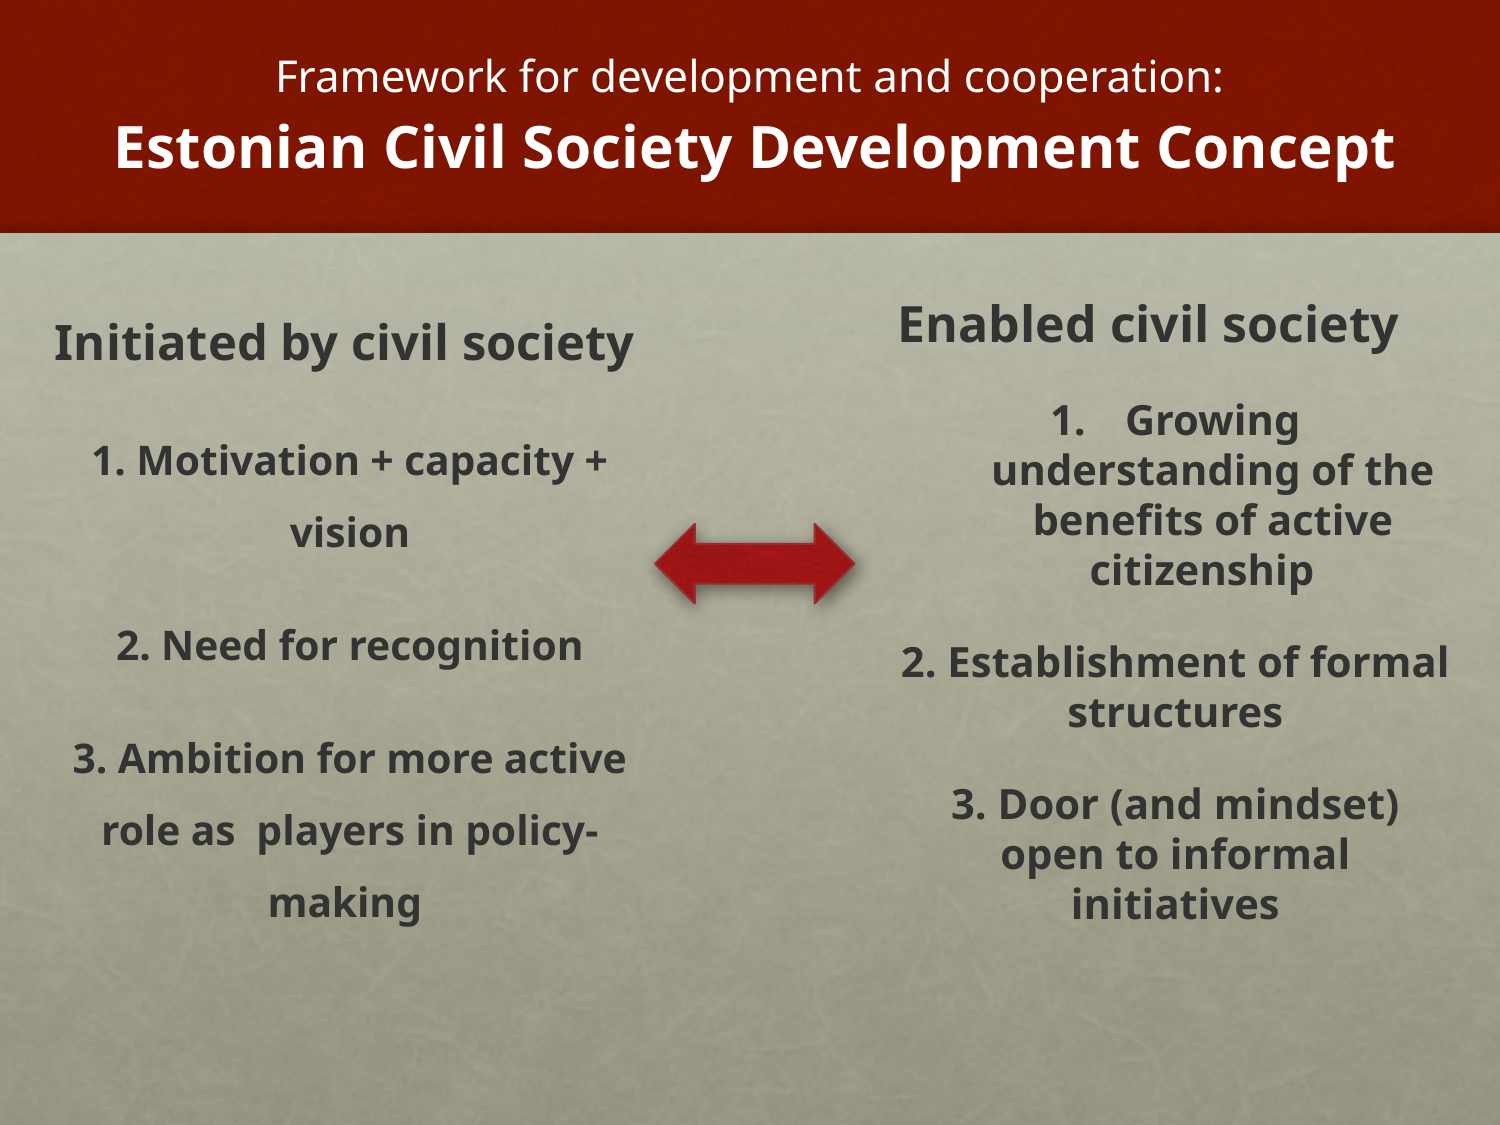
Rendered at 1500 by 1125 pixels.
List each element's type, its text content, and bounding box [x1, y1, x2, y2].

picture [0, 214, 1500, 1125]
list Initiated by civil society 1. Motivation + capacity + vision 2. Need for recognition 3. Ambition for more active role as players in policy-making [40, 299, 660, 1005]
text_box [654, 523, 856, 605]
title Framework for development and cooperation: Estonian Civil Society Development Concept [40, 10, 1472, 221]
list Enabled civil society Growing understanding of the benefits of active citizenship 2. Establishment of formal structures 3. Door (and mindset) open to informal initiatives [882, 284, 1468, 990]
